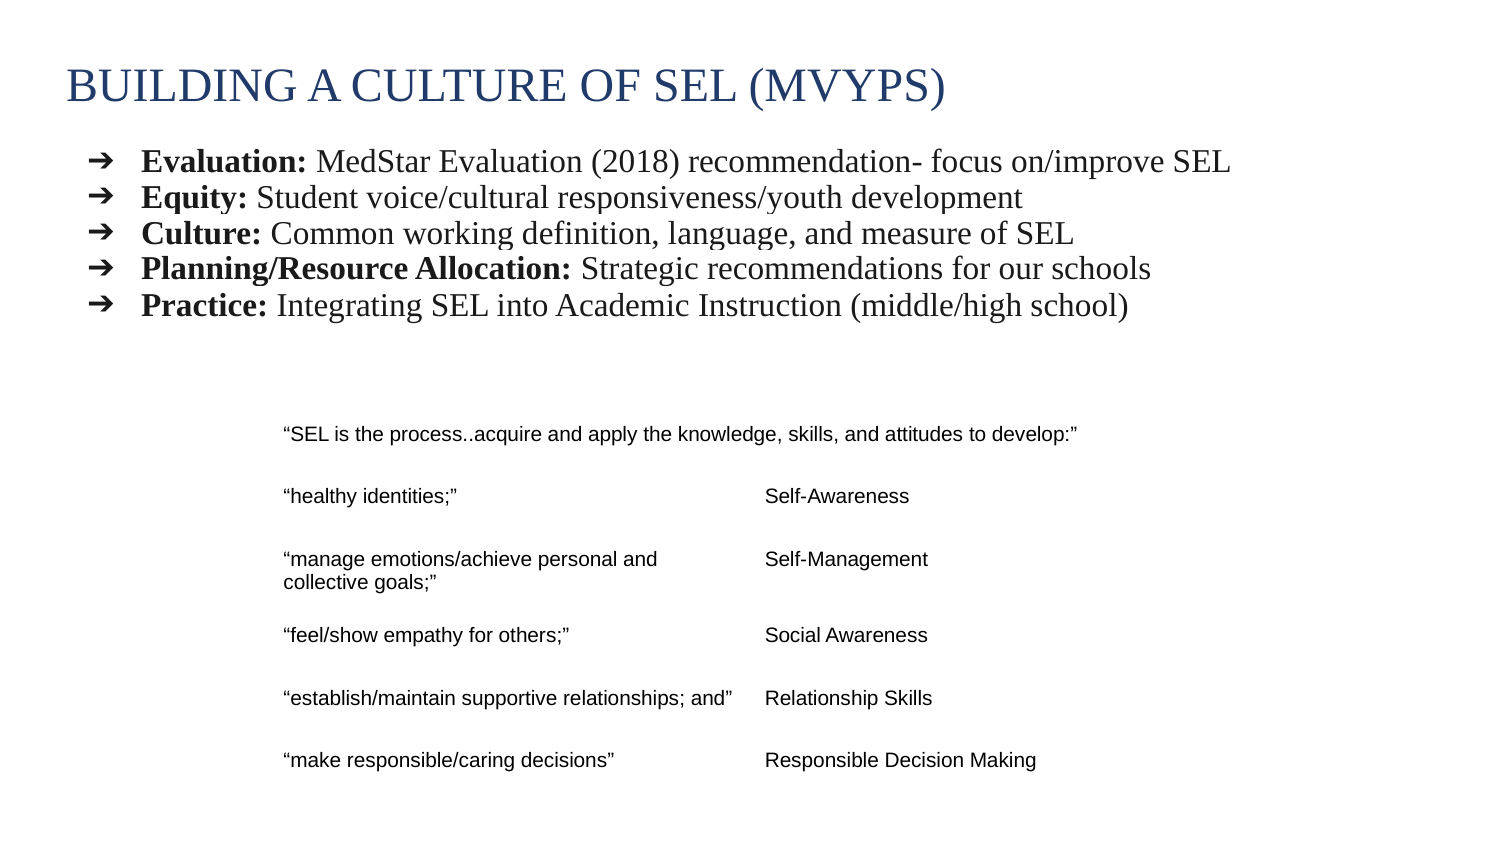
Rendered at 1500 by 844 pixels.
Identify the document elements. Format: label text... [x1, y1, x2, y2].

list Evaluation: MedStar Evaluation (2018) recommendation- focus on/improve SEL Equity: Student voice/cultural responsiveness/youth development Culture: Common working definition, language, and measure of SEL Planning/Resource Allocation: Strategic recommendations for our schools Practice: Integrating SEL into Academic Instruction (middle/high school) [51, 128, 1449, 690]
table_cell Social Awareness [750, 609, 1231, 672]
table_cell “establish/maintain supportive relationships; and” [268, 672, 750, 734]
table_cell Responsible Decision Making [750, 734, 1231, 797]
table_cell Self-Management [750, 533, 1231, 609]
table_cell “manage emotions/achieve personal and collective goals;” [268, 533, 750, 609]
table_cell “make responsible/caring decisions” [268, 734, 750, 797]
table_cell “feel/show empathy for others;” [268, 609, 750, 672]
table_header “SEL is the process..acquire and apply the knowledge, skills, and attitudes to develop:” [268, 408, 1231, 470]
table_cell Relationship Skills [750, 672, 1231, 734]
title BUILDING A CULTURE OF SEL (MVYPS) [51, 44, 1449, 128]
table_cell Self-Awareness [750, 470, 1231, 533]
table_cell “healthy identities;” [268, 470, 750, 533]
